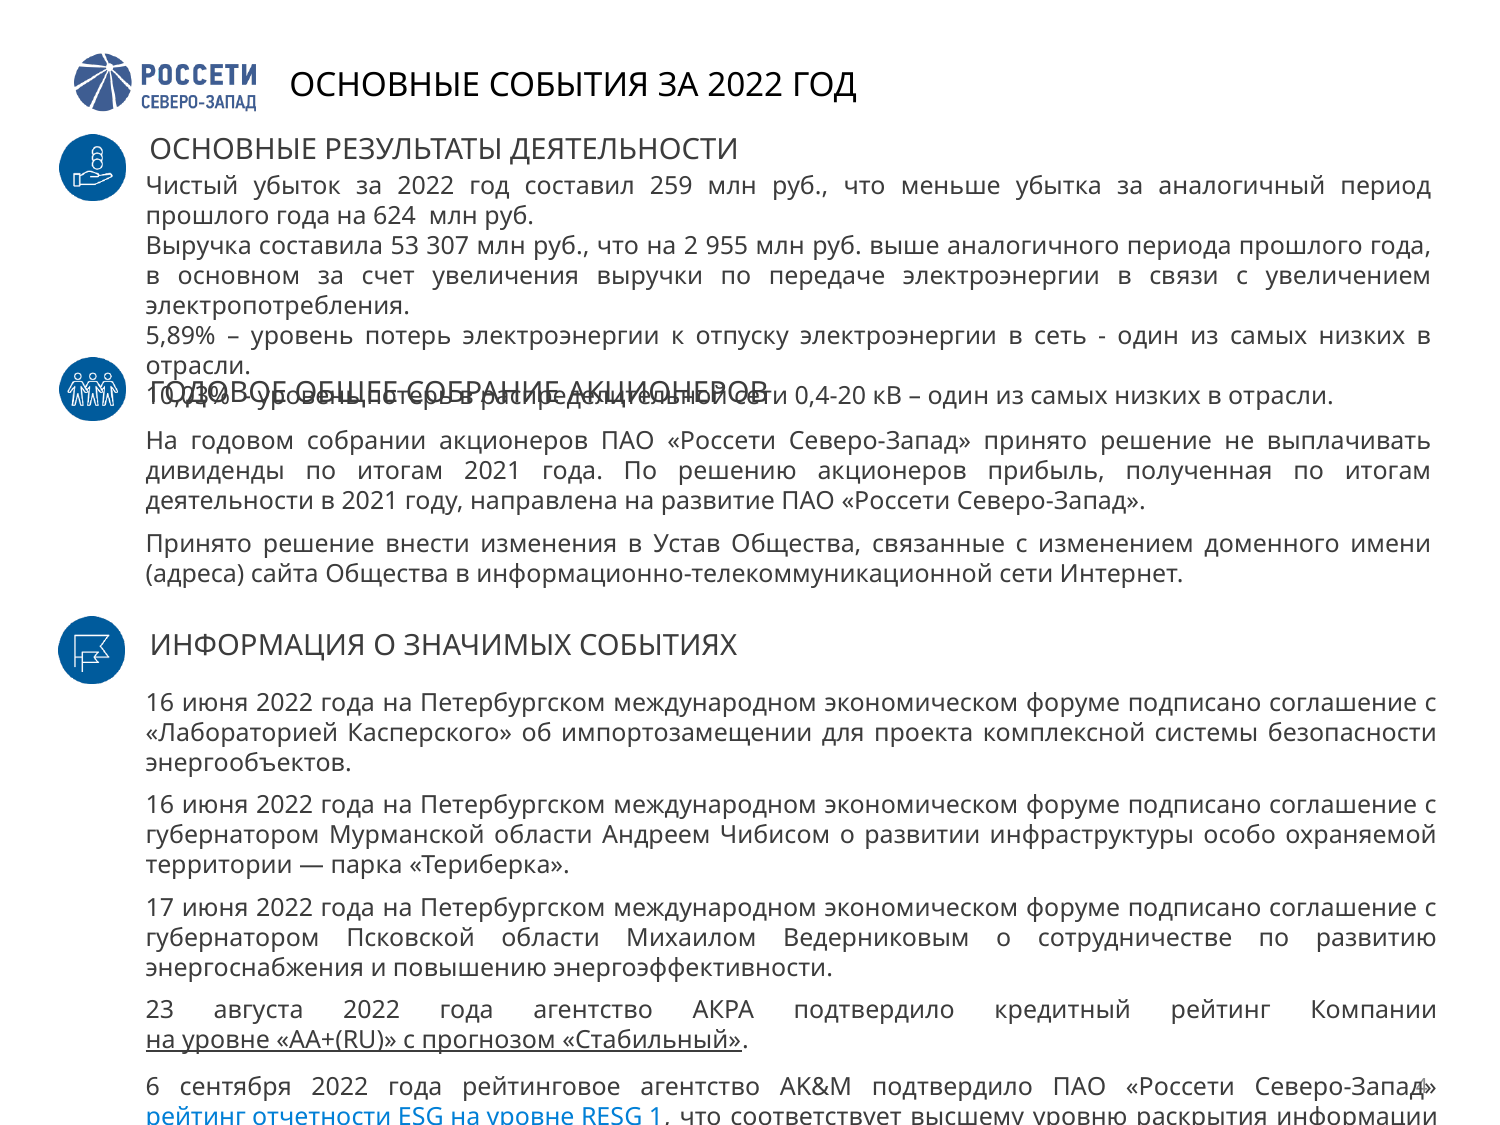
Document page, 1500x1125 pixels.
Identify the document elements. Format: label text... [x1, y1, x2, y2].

text_box 16 июня 2022 года на Петербургском международном экономическом форуме подписано соглашение с «Лабораторией Касперского» об импортозамещении для проекта комплексной системы безопасности энергообъектов. 16 июня 2022 года на Петербургском международном экономическом форуме подписано соглашение с губернатором Мурманской области Андреем Чибисом о развитии инфраструктуры особо охраняемой территории — парка «Териберка». 17 июня 2022 года на Петербургском международном экономическом форуме подписано соглашение с губернатором Псковской области Михаилом Ведерниковым о сотрудничестве по развитию энергоснабжения и повышению энергоэффективности. 23 августа 2022 года агентство АКРА подтвердило кредитный рейтинг Компании на уровне «AA+(RU)» с прогнозом «Стабильный». 6 сентября 2022 года рейтинговое агентство AK&M подтвердило ПАО «Россети Северо-Запад» рейтинг отчетности ESG на уровне RESG 1, что соответствует высшему уровню раскрытия информации об устойчивом развитии в публичных отчетах организации. [130, 679, 1454, 1000]
picture [59, 133, 127, 201]
title ОСНОВНЫЕ СОБЫТИЯ ЗА 2022 ГОД [289, 63, 1430, 135]
text_box ИНФОРМАЦИЯ О ЗНАЧИМЫХ СОБЫТИЯХ [149, 626, 1126, 684]
picture [59, 357, 127, 421]
picture [57, 616, 125, 684]
picture [74, 34, 256, 131]
text_box ОСНОВНЫЕ РЕЗУЛЬТАТЫ ДЕЯТЕЛЬНОСТИ [149, 130, 1012, 162]
text_box Чистый убыток за 2022 год составил 259 млн руб., что меньше убытка за аналогичный период прошлого года на 624 млн руб. Выручка составила 53 307 млн руб., что на 2 955 млн руб. выше аналогичного периода прошлого года, в основном за счет увеличения выручки по передаче электроэнергии в связи с увеличением электропотребления. 5,89% – уровень потерь электроэнергии к отпуску электроэнергии в сеть - один из самых низких в отрасли. 10,03% - уровень потерь в распределительной сети 0,4-20 кВ – один из самых низких в отрасли. [130, 162, 1449, 362]
text_box ГОДОВОЕ ОБЩЕЕ СОБРАНИЕ АКЦИОНЕРОВ [149, 373, 1052, 429]
text_box На годовом собрании акционеров ПАО «Россети Северо-Запад» принято решение не выплачивать дивиденды по итогам 2021 года. По решению акционеров прибыль, полученная по итогам деятельности в 2021 году, направлена на развитие ПАО «Россети Северо-Запад». Принято решение внести изменения в Устав Общества, связанные с изменением доменного имени (адреса) сайта Общества в информационно-телекоммуникационной сети Интернет. [130, 387, 1449, 539]
